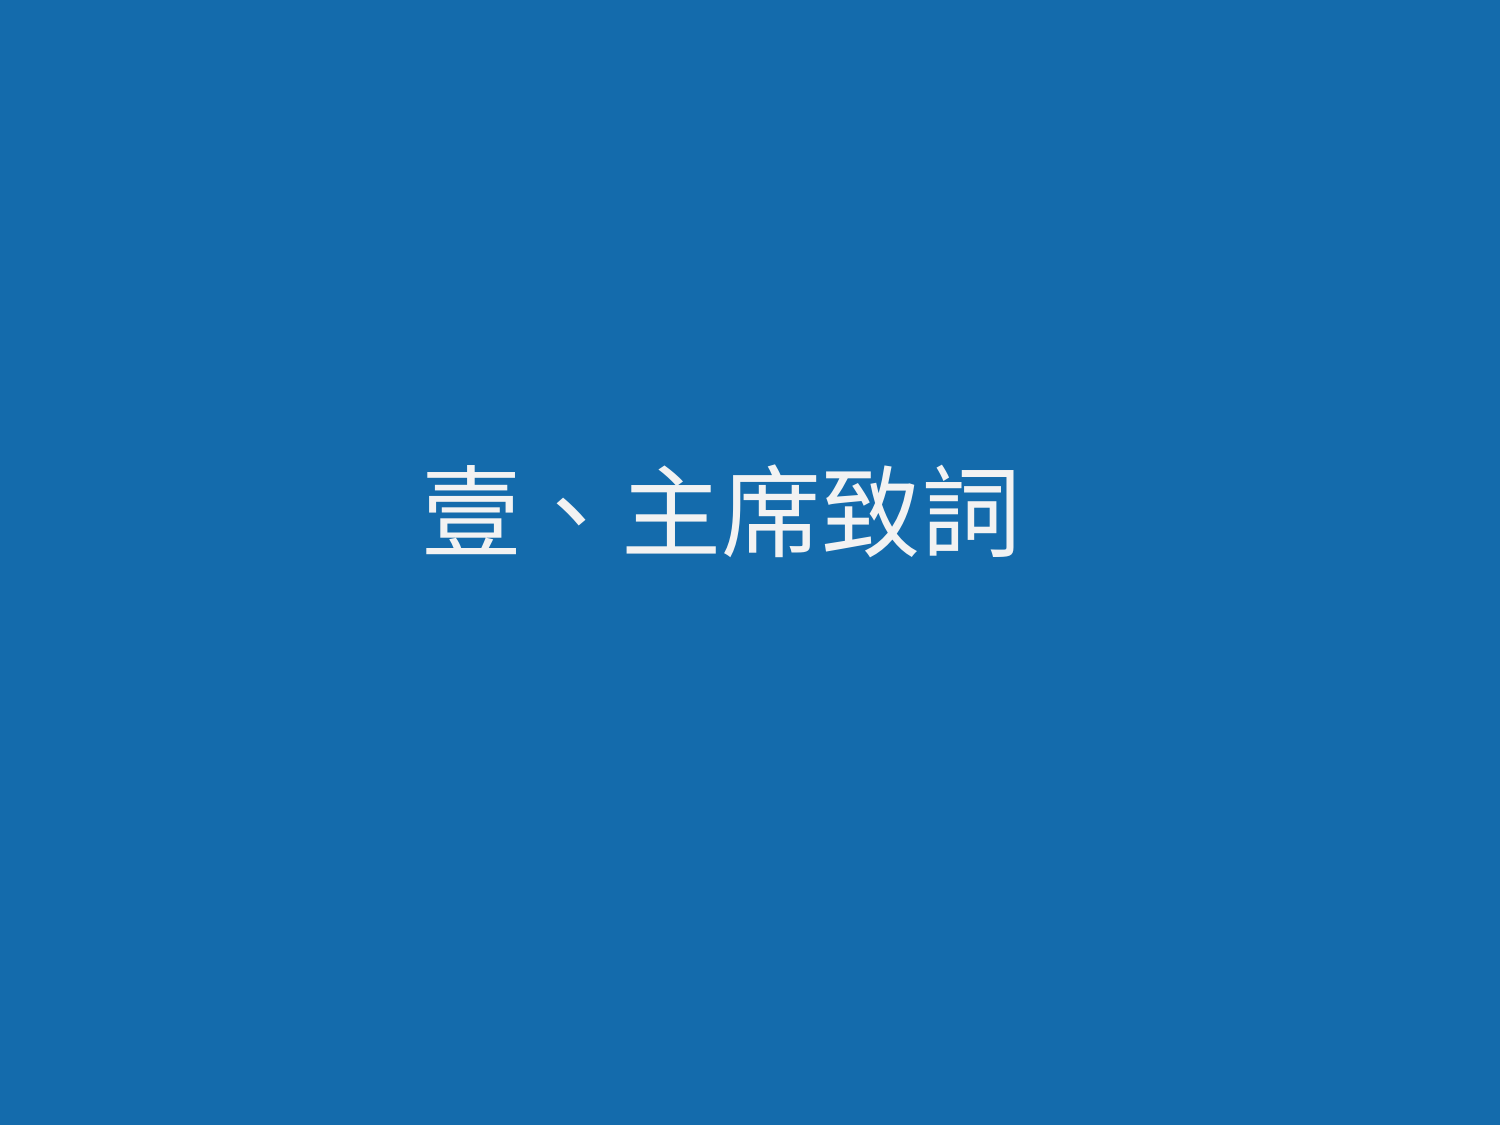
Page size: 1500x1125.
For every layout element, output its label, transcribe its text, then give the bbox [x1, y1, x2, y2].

text_box 壹、主席致詞 [406, 442, 1037, 577]
